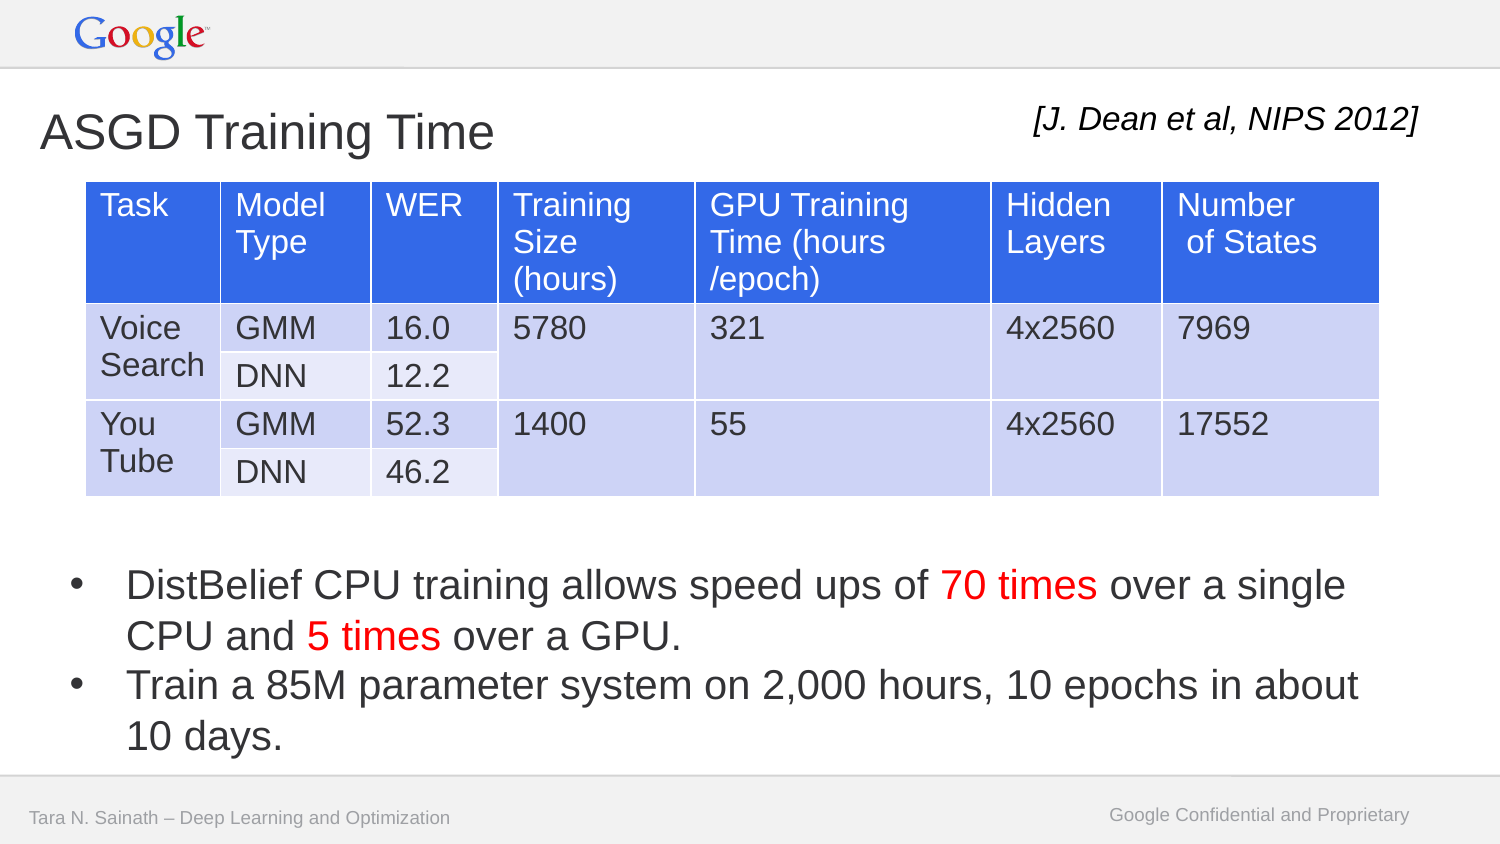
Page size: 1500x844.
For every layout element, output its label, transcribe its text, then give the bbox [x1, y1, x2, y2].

table_cell 16.0 [372, 304, 497, 351]
table_cell You Tube [86, 401, 220, 496]
table_cell DNN [221, 449, 370, 496]
table_cell 5780 [499, 304, 694, 399]
table_cell 321 [696, 304, 990, 399]
table_cell 4x2560 [992, 304, 1161, 399]
table_header Training Size (hours) [499, 182, 694, 303]
table_cell GMM [221, 304, 370, 351]
table_header GPU Training Time (hours /epoch) [696, 182, 990, 303]
table_cell DNN [221, 353, 370, 399]
table_header Task [86, 182, 220, 303]
table_cell 4x2560 [992, 401, 1161, 496]
table_cell 1400 [499, 401, 694, 496]
table_cell 7969 [1163, 304, 1379, 399]
table_cell 12.2 [372, 353, 497, 399]
table_cell 52.3 [372, 401, 497, 448]
table_header Model Type [221, 182, 370, 303]
title ASGD Training Time [24, 84, 1378, 146]
list DistBelief CPU training allows speed ups of 70 times over a single CPU and 5 times over a GPU. Train a 85M parameter system on 2,000 hours, 10 epochs in about 10 days. [54, 543, 1405, 697]
table_cell 46.2 [372, 449, 497, 496]
table_header Number of States [1163, 182, 1379, 303]
table_cell GMM [221, 401, 370, 448]
table_header Hidden Layers [992, 182, 1161, 303]
table_header WER [372, 182, 497, 303]
table_cell 17552 [1163, 401, 1379, 496]
table_cell Voice Search [86, 304, 220, 399]
table_cell 55 [696, 401, 990, 496]
text_box [J. Dean et al, NIPS 2012] [1018, 90, 1434, 145]
